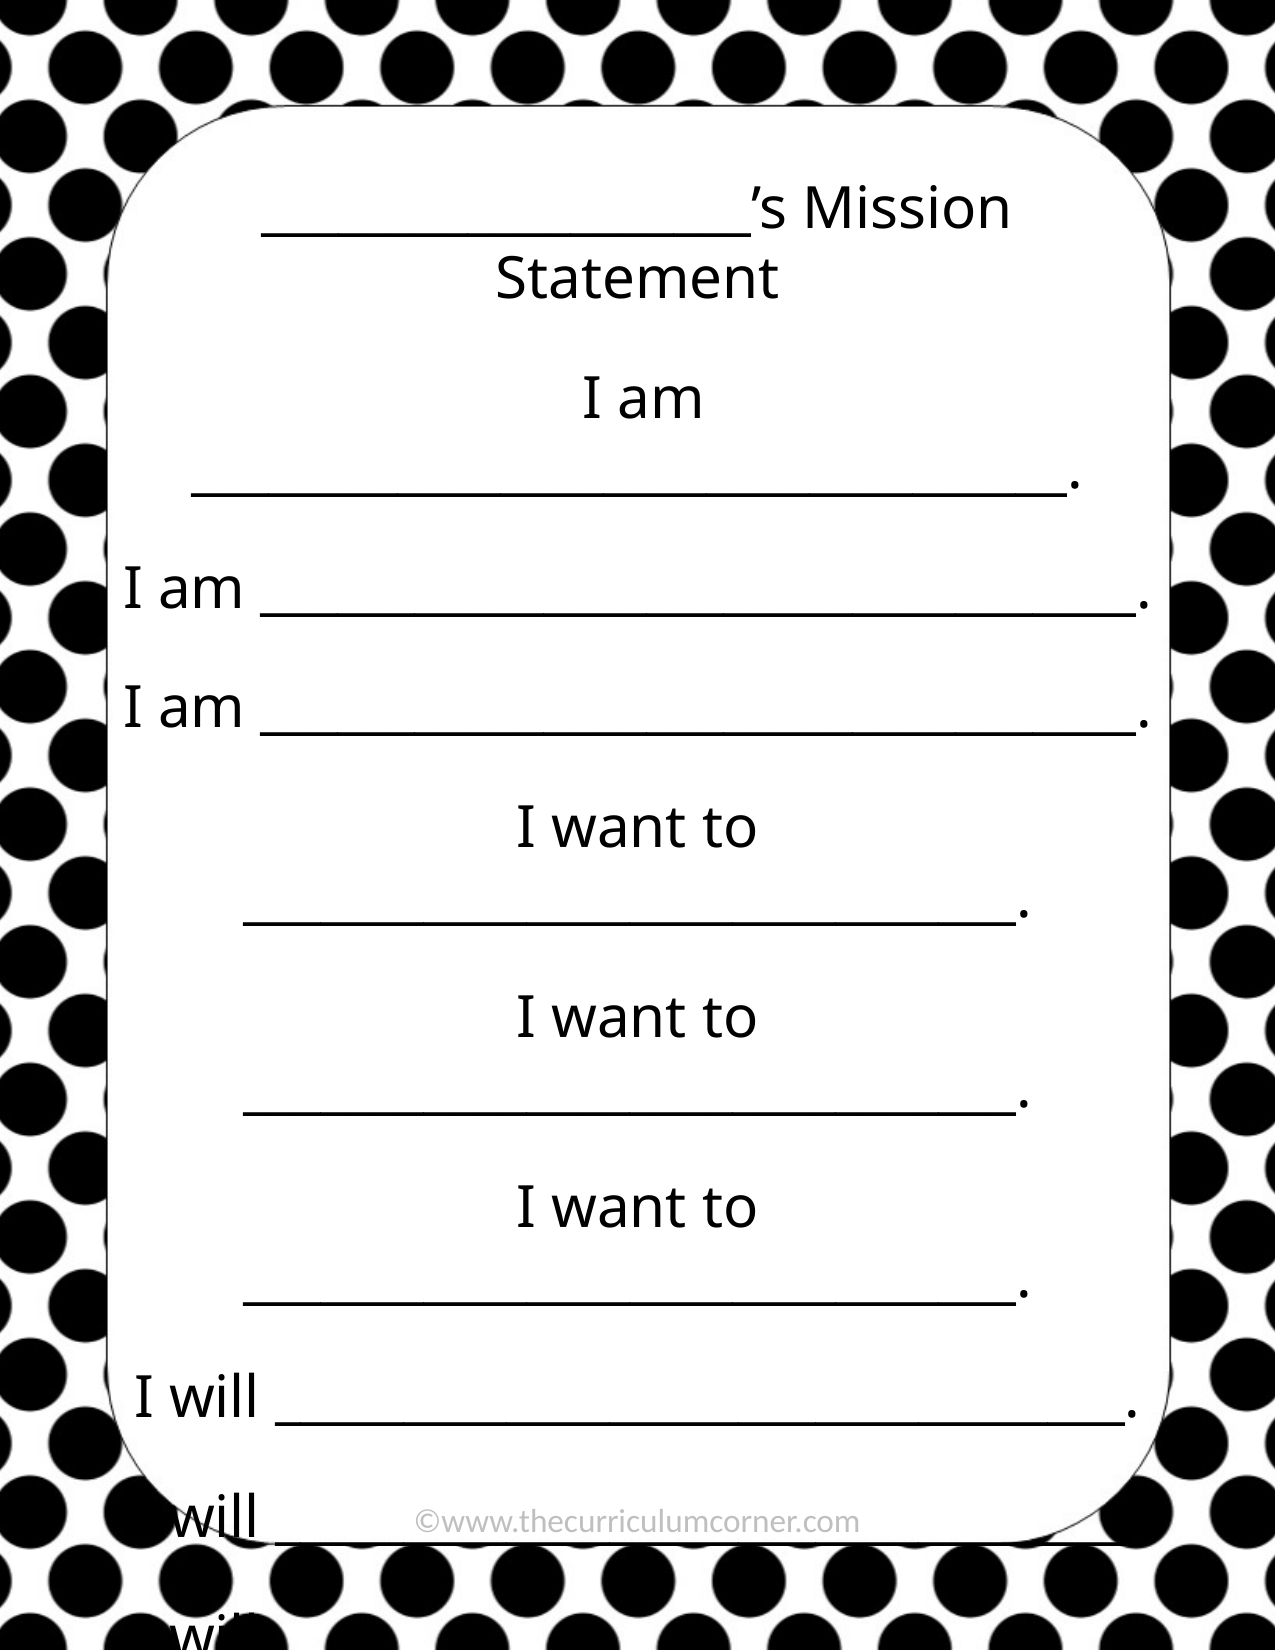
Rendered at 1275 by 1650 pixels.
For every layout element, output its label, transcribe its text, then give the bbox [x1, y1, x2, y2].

picture [0, 0, 1275, 1650]
text_box ___________________’s Mission Statement I am __________________________________. I am __________________________________. I am __________________________________. I want to ______________________________. I want to ______________________________. I want to ______________________________. I will _________________________________. I will _________________________________. I will _________________________________. Date: ___________________ [106, 162, 1169, 1650]
